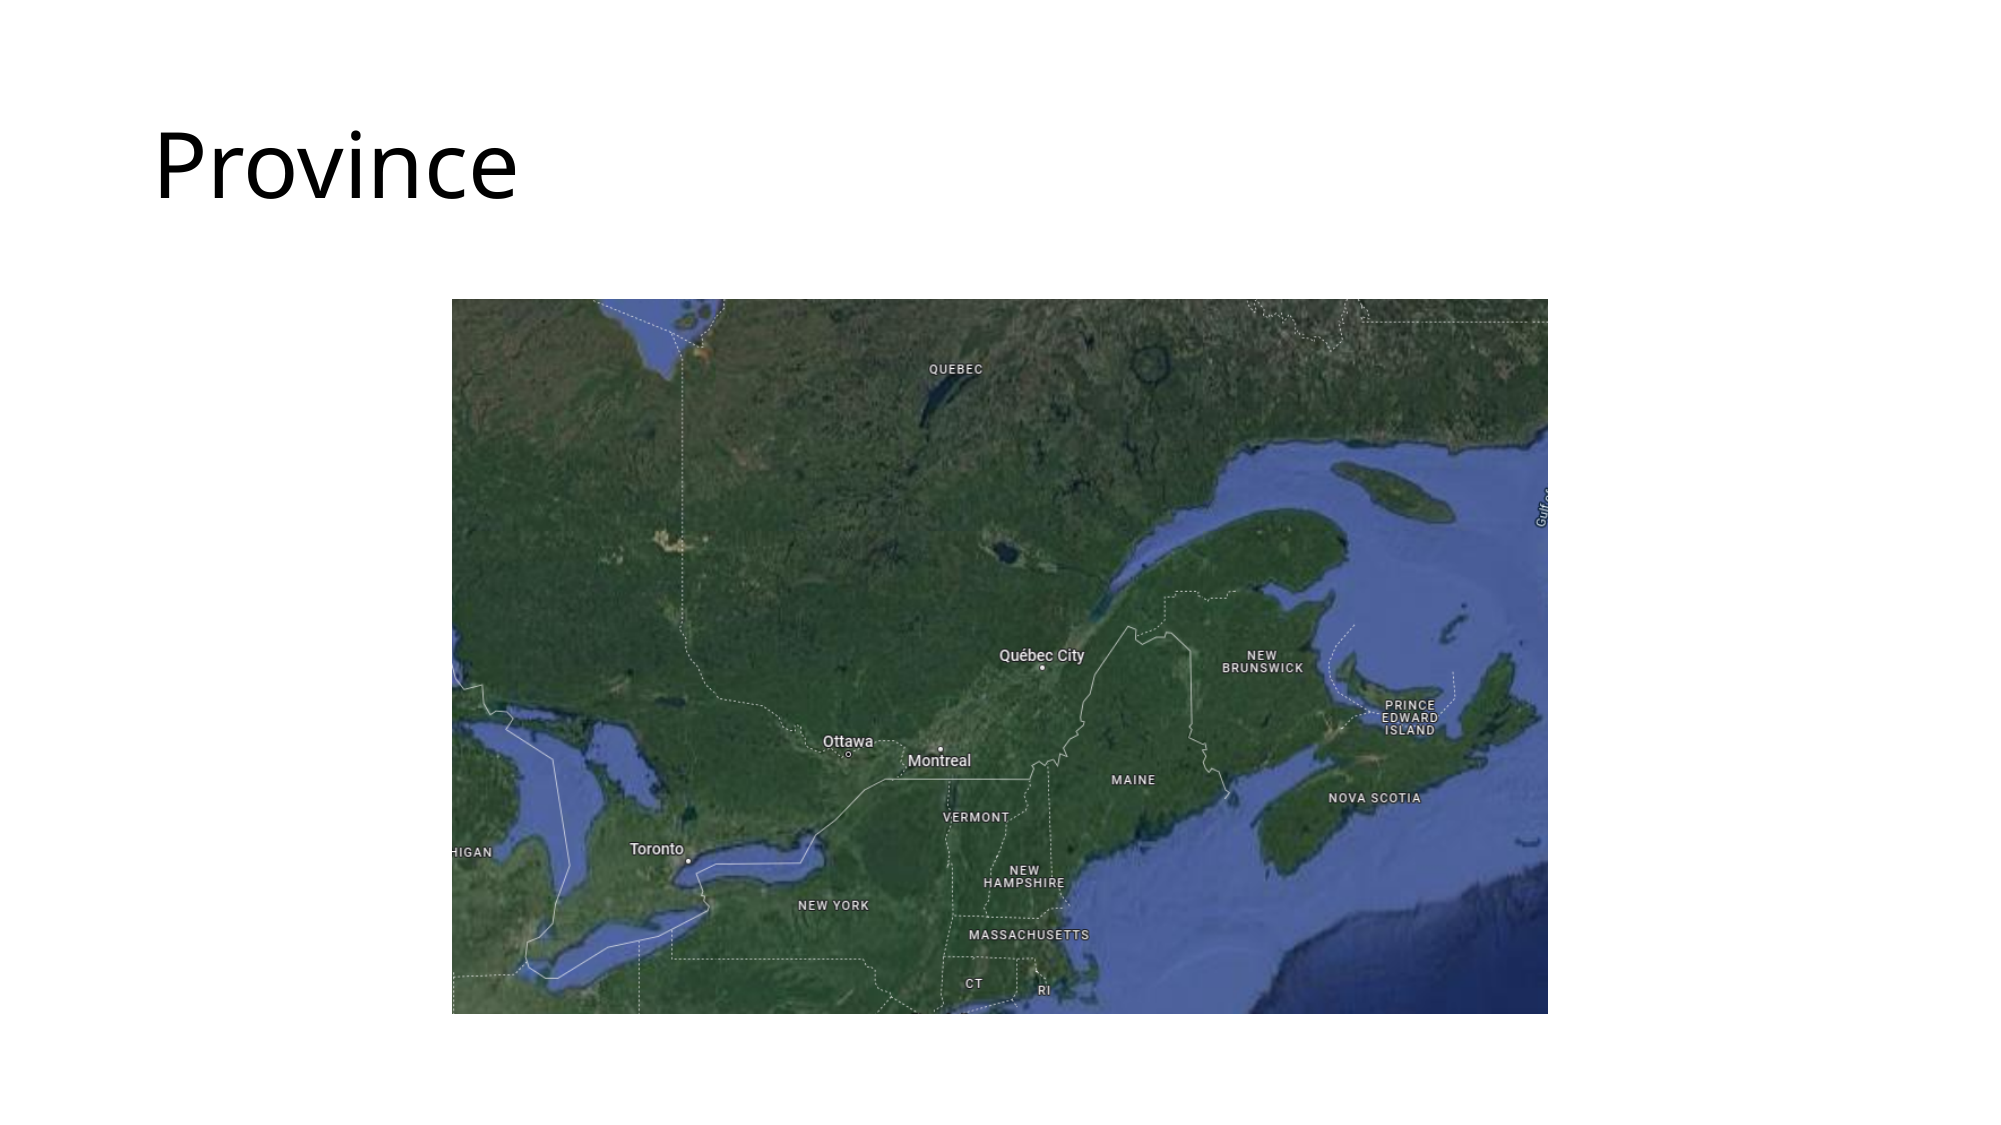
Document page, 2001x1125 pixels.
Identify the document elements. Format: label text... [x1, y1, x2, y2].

title Province [137, 59, 1863, 278]
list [452, 299, 1548, 1014]
